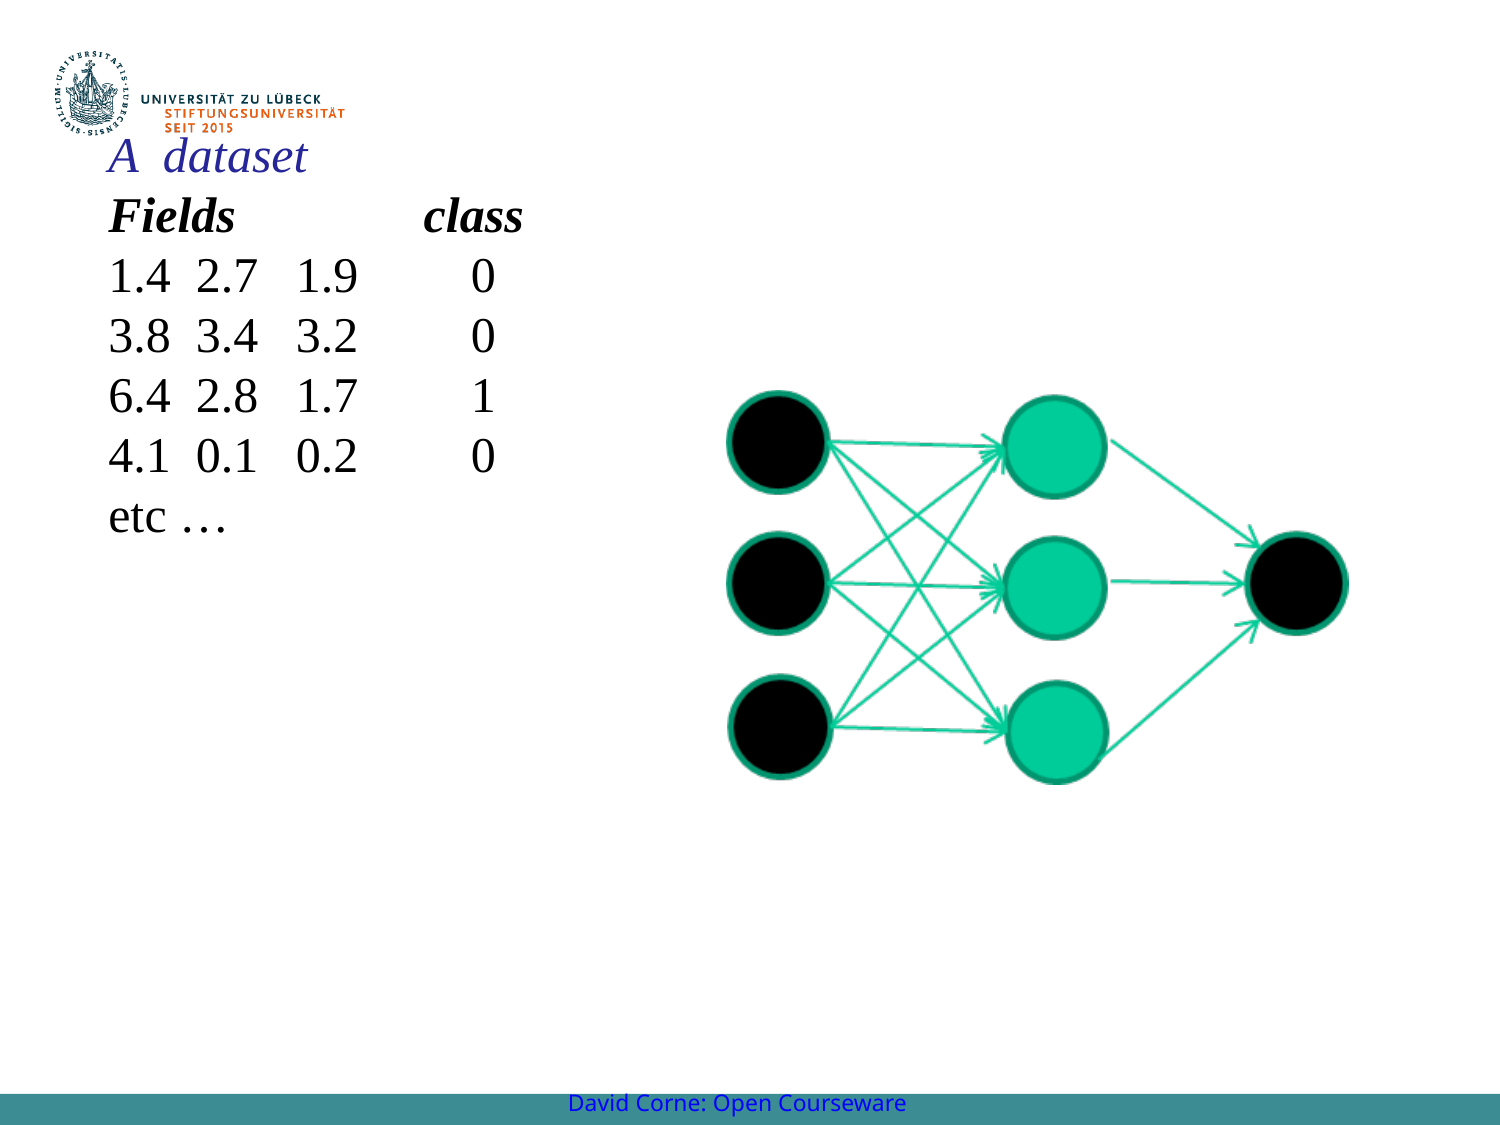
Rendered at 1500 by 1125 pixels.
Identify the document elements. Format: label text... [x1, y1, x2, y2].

picture [726, 390, 1349, 785]
text_box A dataset Fields class 1.4 2.7 1.9 0 3.8 3.4 3.2 0 6.4 2.8 1.7 1 4.1 0.1 0.2 0 etc … [93, 115, 539, 551]
picture [50, 44, 349, 142]
text_box David Corne: Open Courseware [553, 1080, 923, 1123]
